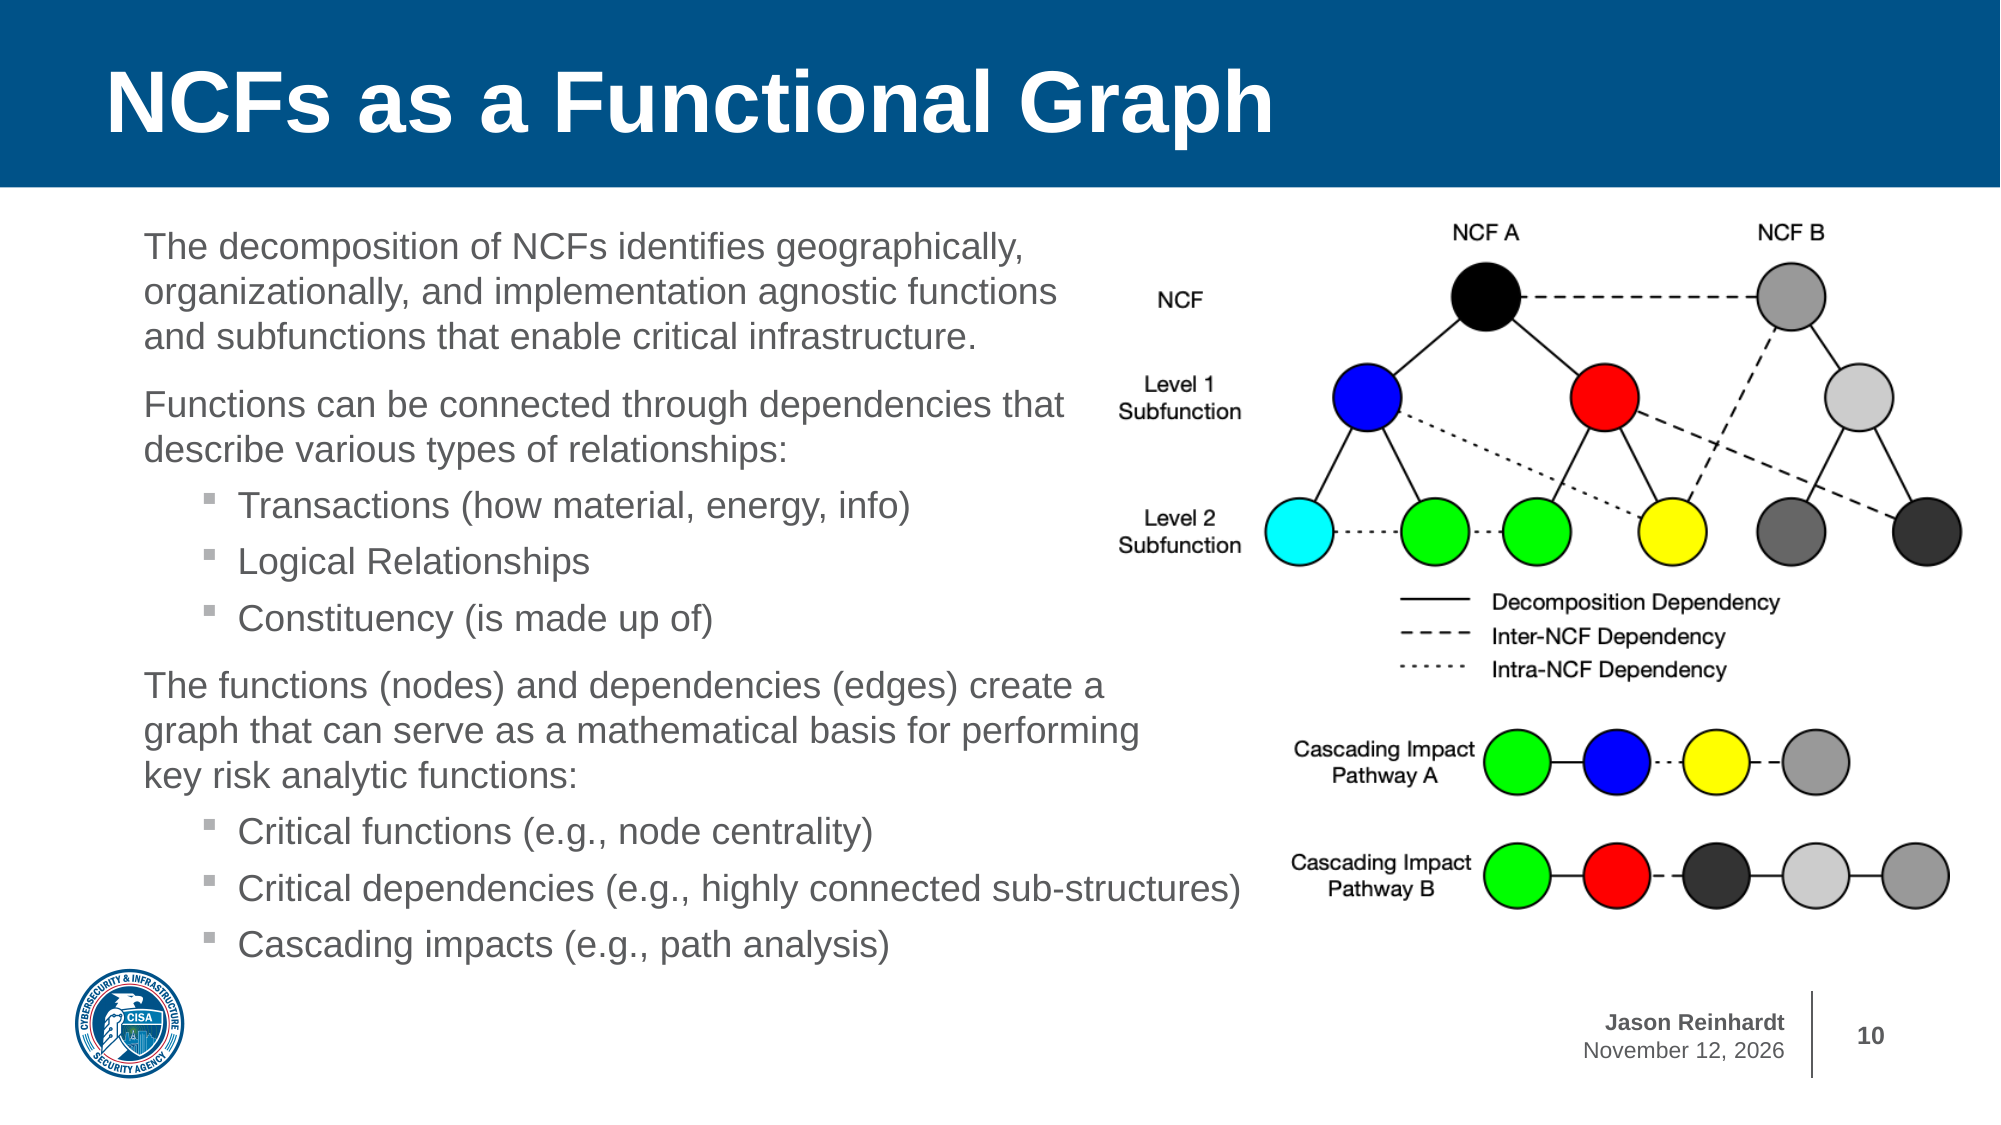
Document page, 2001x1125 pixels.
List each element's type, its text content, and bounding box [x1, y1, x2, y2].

list The decomposition of NCFs identifies geographically, organizationally, and implementation agnostic functions and subfunctions that enable critical infrastructure. Functions can be connected through dependencies that describe various types of relationships: Transactions (how material, energy, info) Logical Relationships Constituency (is made up of) The functions (nodes) and dependencies (edges) create a graph that can serve as a mathematical basis for performing key risk analytic functions: Critical functions (e.g., node centrality) Critical dependencies (e.g., highly connected sub-structures) Cascading impacts (e.g., path analysis) [128, 214, 1300, 1035]
picture [1112, 212, 1965, 688]
picture [73, 967, 186, 1080]
picture [1284, 728, 1951, 911]
title NCFs as a Functional Graph [0, 0, 2000, 188]
slide_number 10 [1812, 1011, 1901, 1058]
